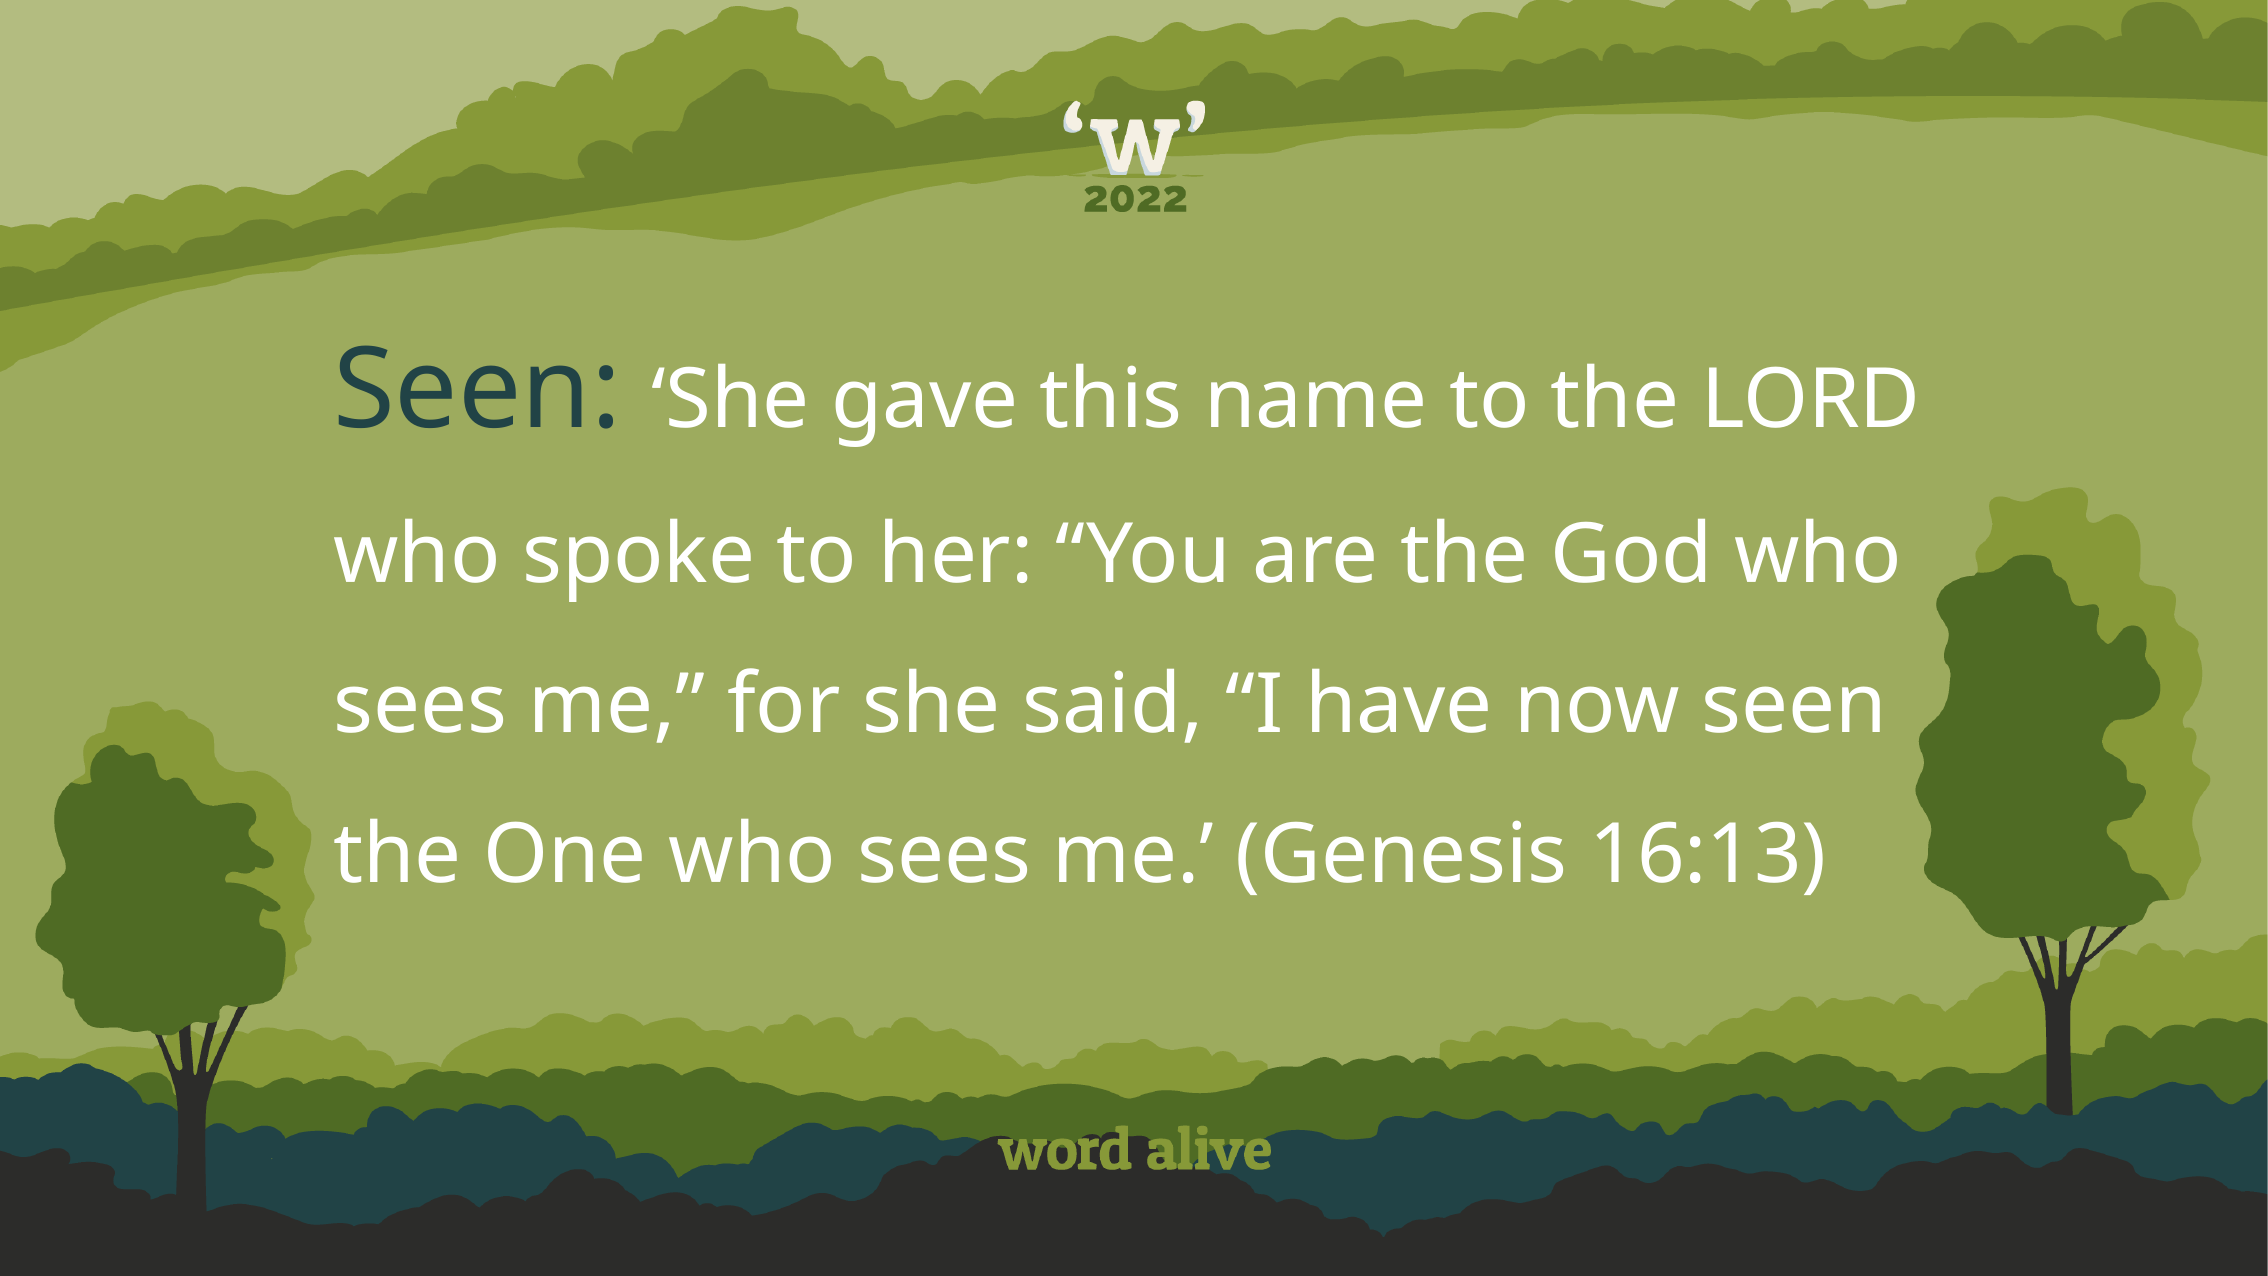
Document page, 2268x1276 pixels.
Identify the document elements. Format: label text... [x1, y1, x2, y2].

picture [0, 0, 2268, 1276]
text_box Seen: ‘She gave this name to the LORD who spoke to her: “You are the God who sees me,” for she said, “I have now seen the One who sees me.’ (Genesis 16:13) [328, 242, 1940, 961]
